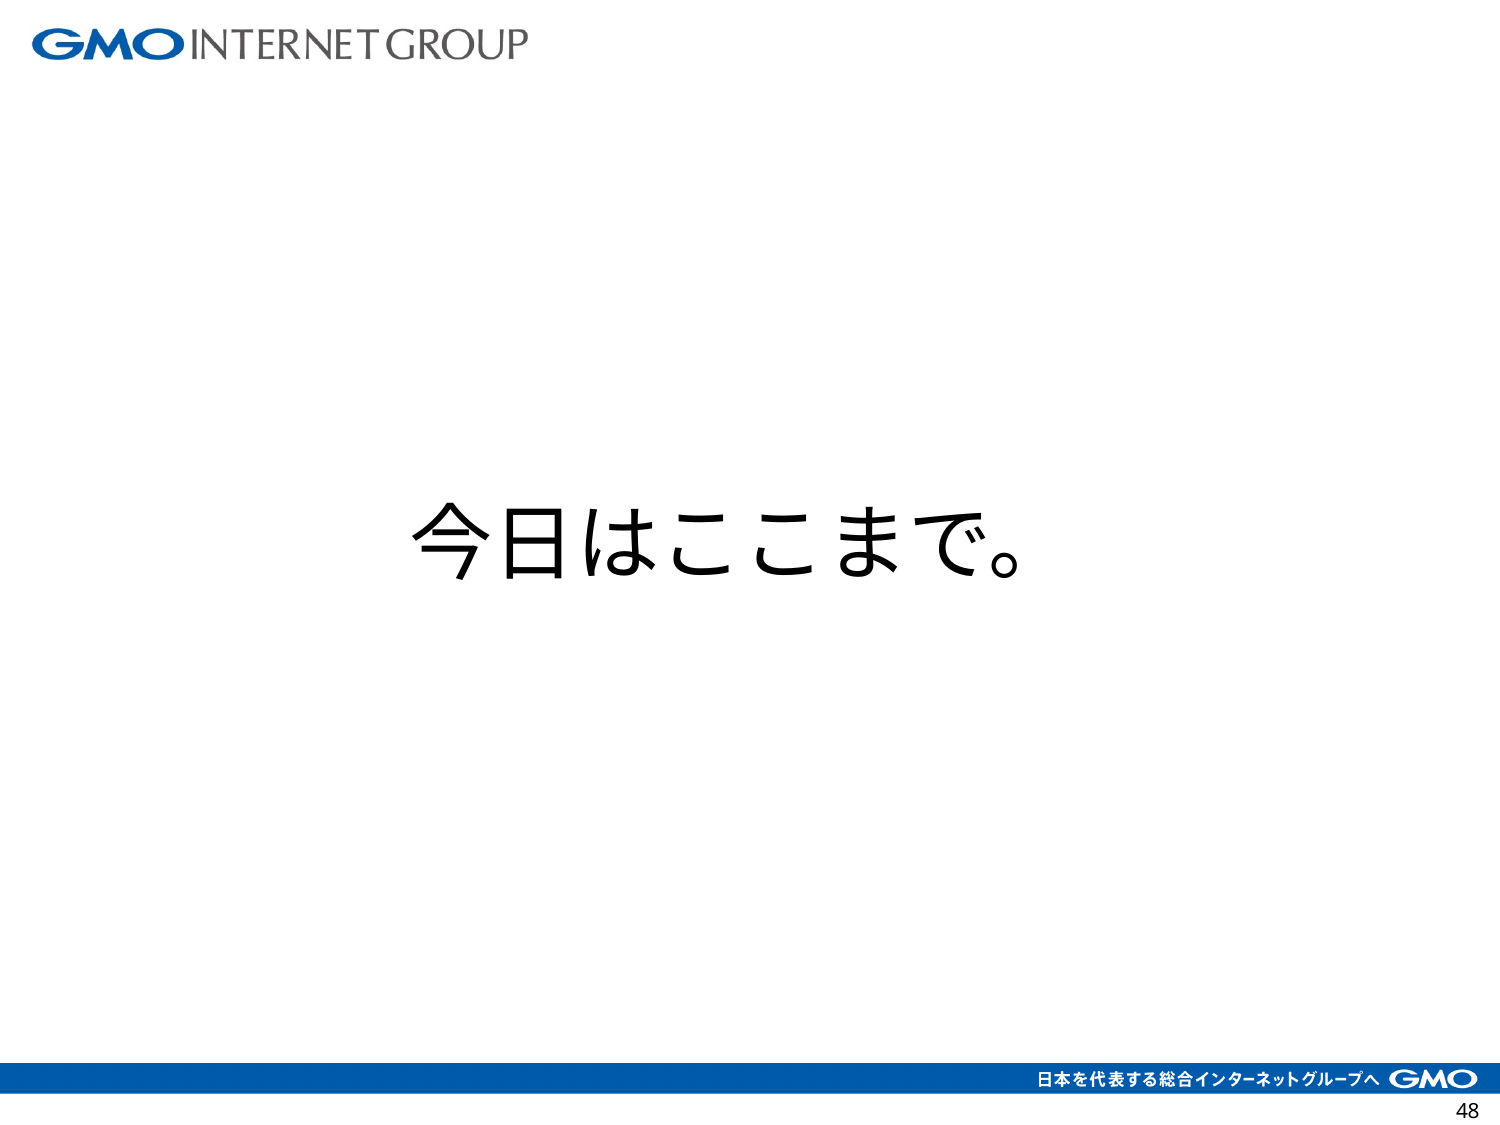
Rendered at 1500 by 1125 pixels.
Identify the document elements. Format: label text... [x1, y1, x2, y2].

text_box 今日はここまで。 [29, 432, 1453, 598]
picture [0, 1063, 1500, 1094]
picture [29, 23, 530, 64]
